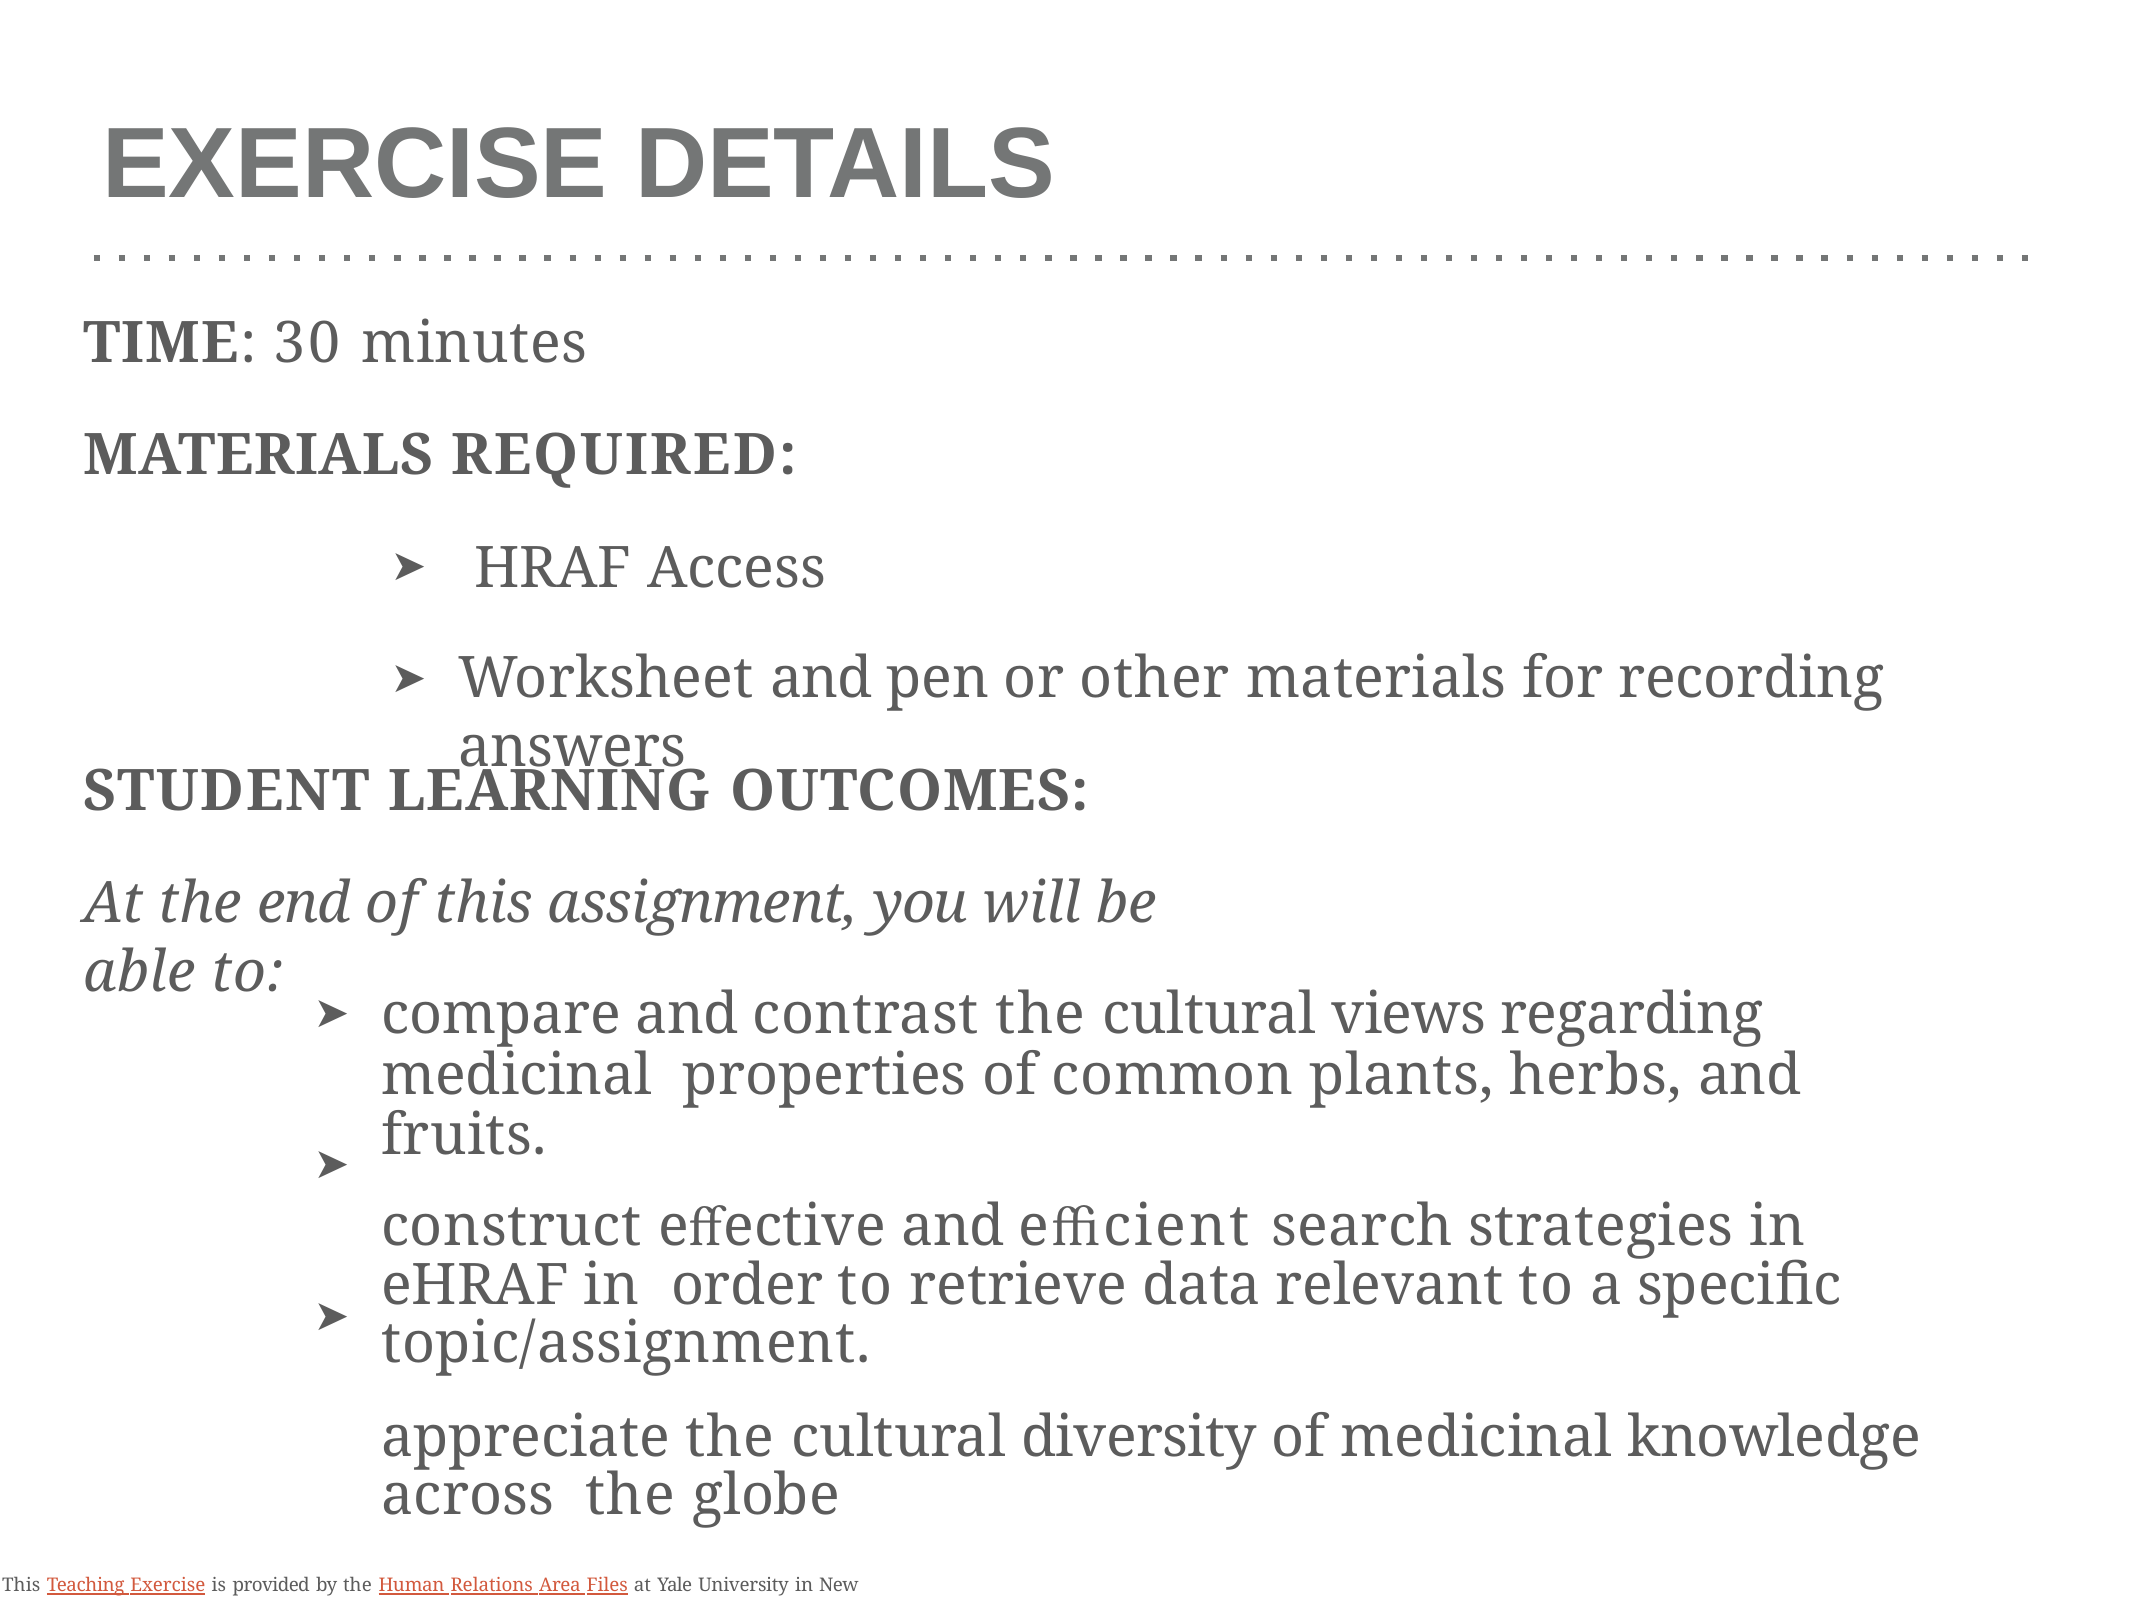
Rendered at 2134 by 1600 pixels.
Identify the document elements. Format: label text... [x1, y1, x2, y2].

title EXERCISE DETAILS [99, 95, 1330, 366]
text_box ➤ [388, 646, 433, 701]
footer This Teaching Exercise is provided by the Human Relations Area Files at Yale University in New Haven, CT [0, 1570, 919, 1600]
text_box ➤ [388, 534, 433, 589]
text_box HRAF Access Worksheet and pen or other materials for recording answers [456, 486, 2015, 778]
text_box ➤ [311, 1133, 356, 1188]
text_box compare and contrast the cultural views regarding medicinal properties of common plants, herbs, and fruits. construct eﬀective and eﬃcient search strategies in eHRAF in order to retrieve data relevant to a specific topic/assignment. appreciate the cultural diversity of medicinal knowledge across the globe [379, 973, 2004, 1527]
text_box ➤ [311, 1284, 356, 1339]
text_box STUDENT LEARNING OUTCOMES: At the end of this assignment, you will be able to: [81, 750, 1195, 1003]
text_box TIME: 30 minutes MATERIALS REQUIRED: [81, 302, 811, 487]
text_box ➤ [311, 982, 356, 1037]
